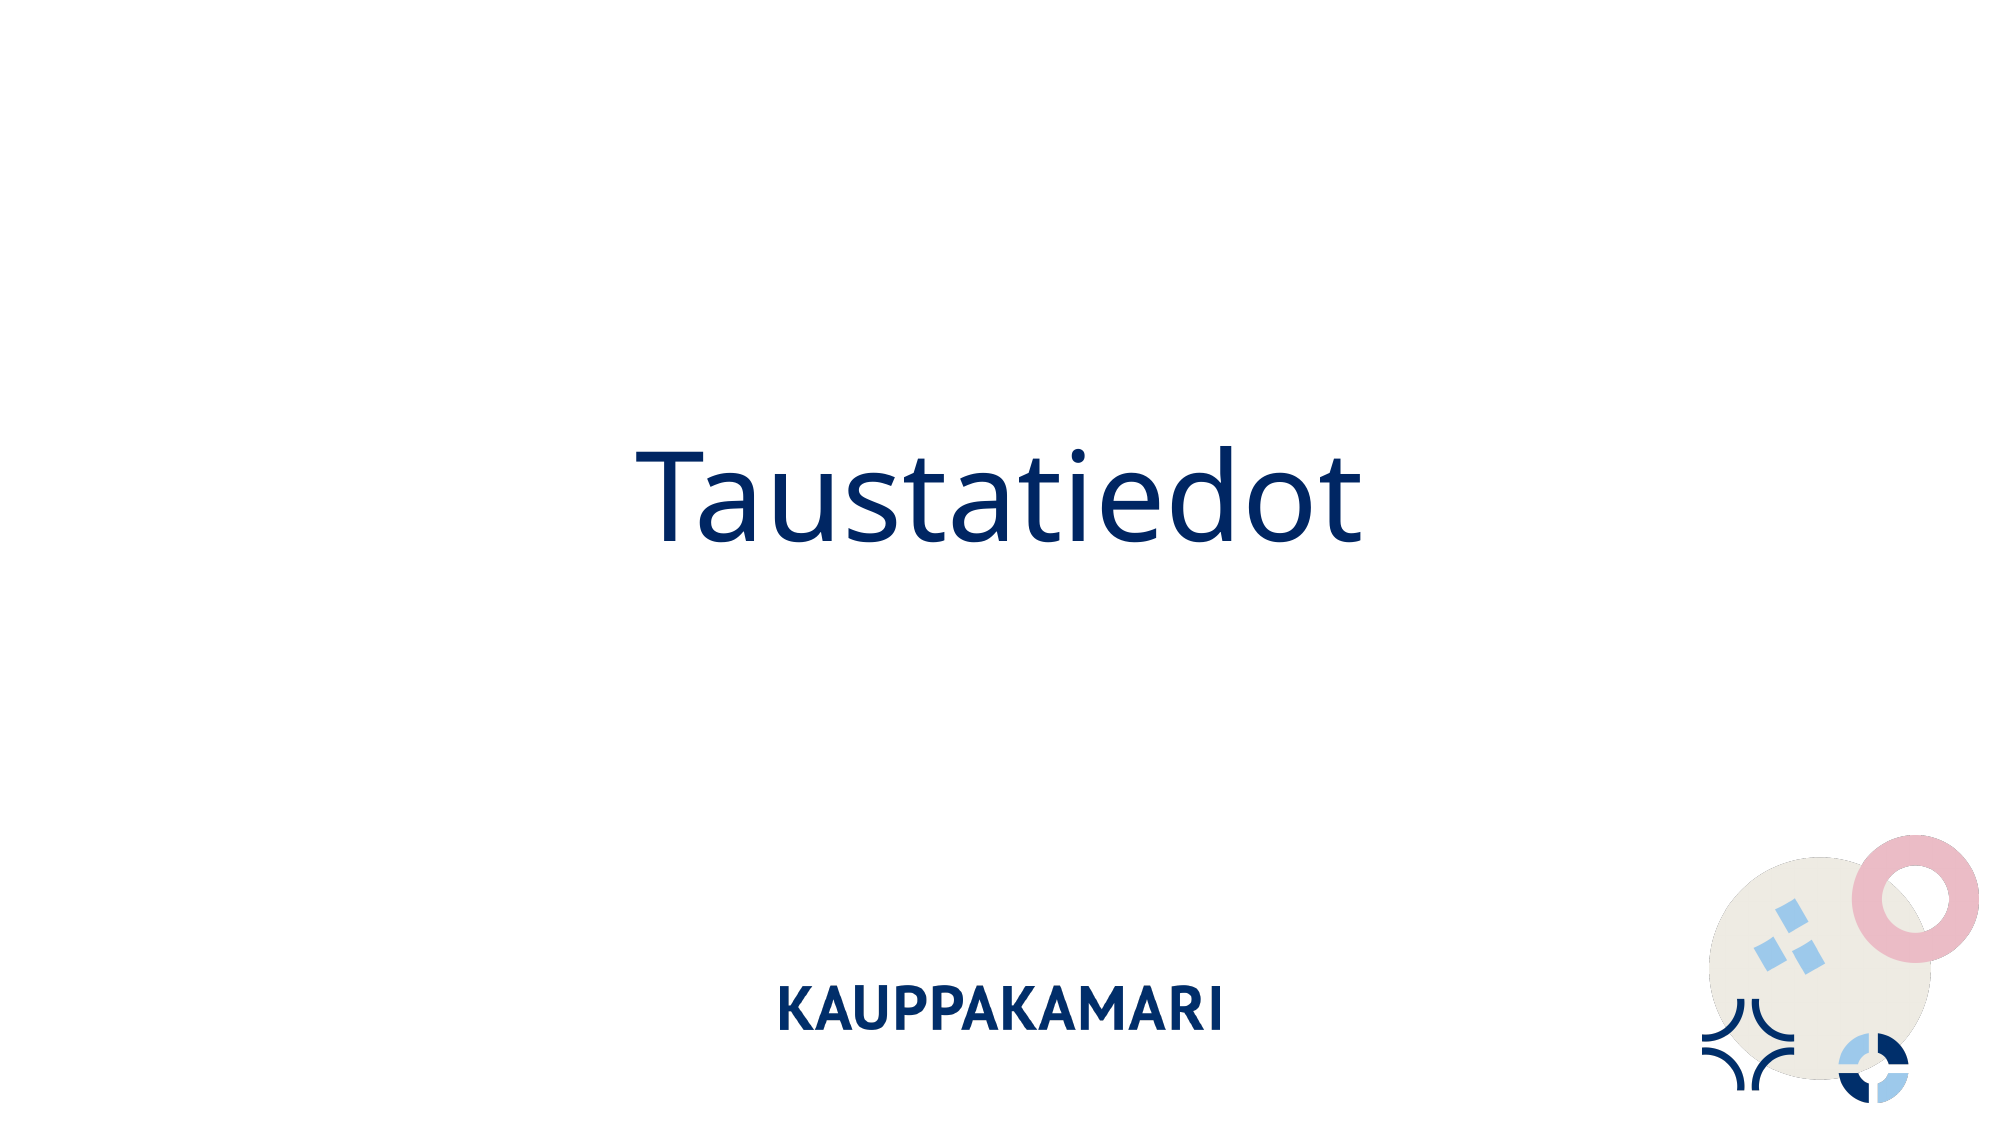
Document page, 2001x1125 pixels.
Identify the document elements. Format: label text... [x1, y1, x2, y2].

title Taustatiedot [249, 184, 1750, 576]
picture [1702, 835, 1979, 1103]
picture [780, 985, 1220, 1030]
